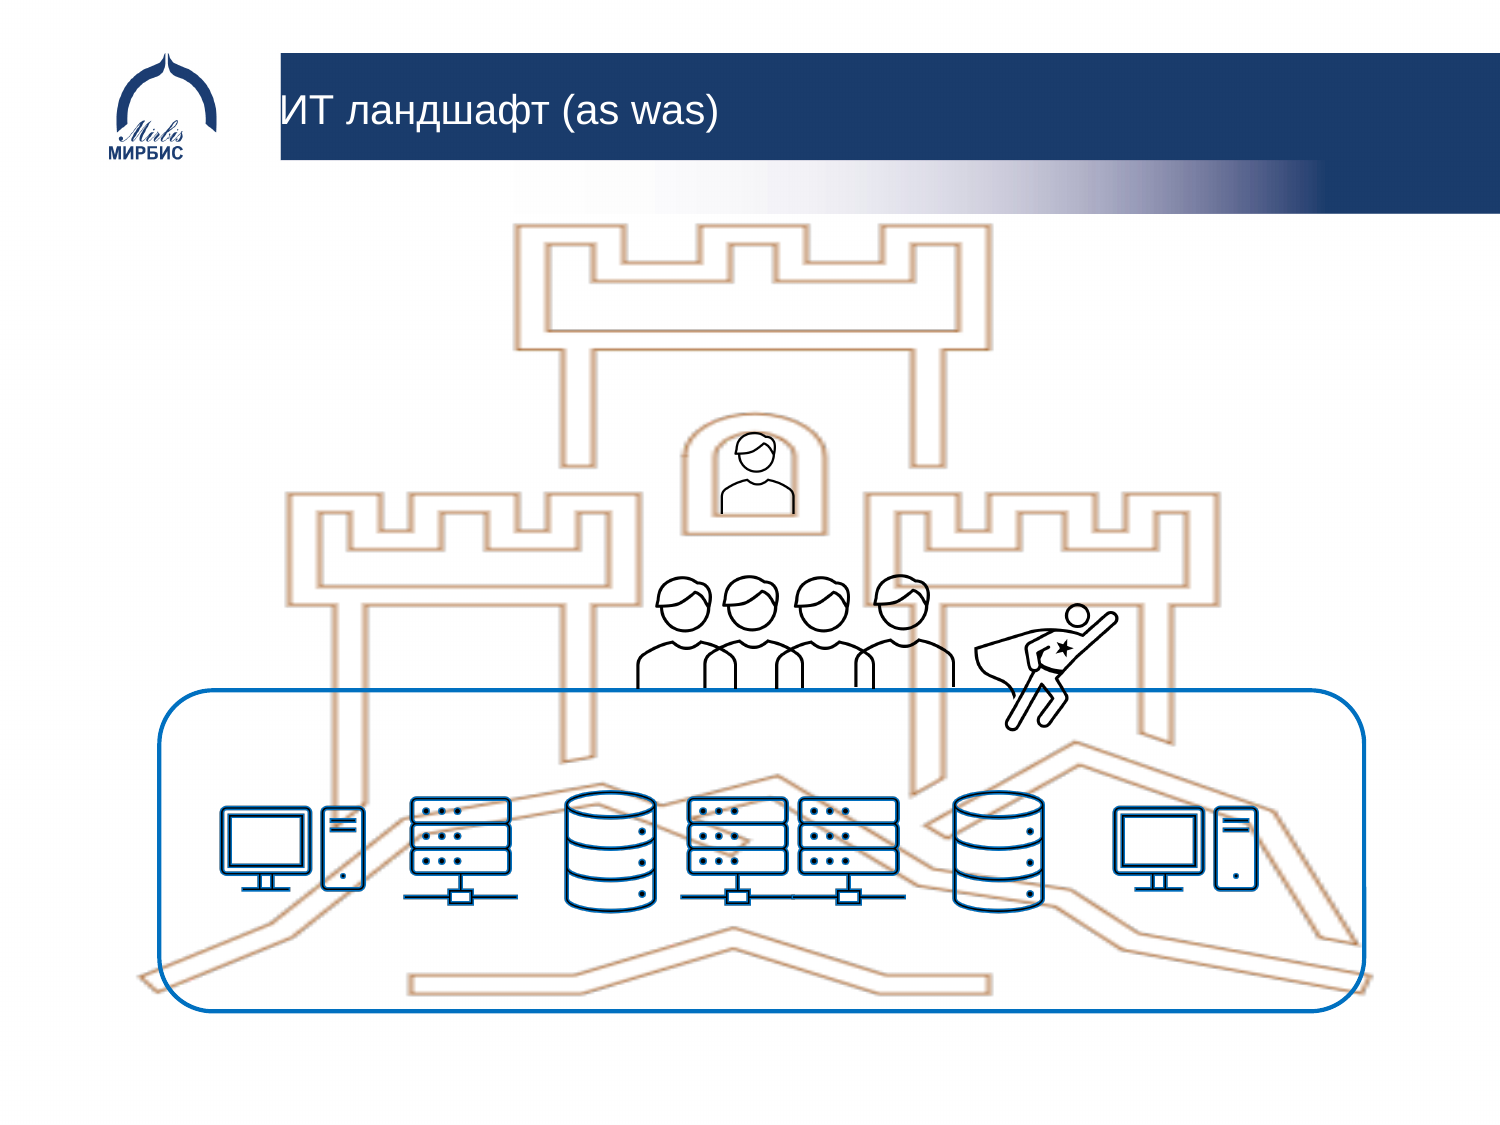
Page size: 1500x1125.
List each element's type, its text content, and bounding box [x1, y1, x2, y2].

title ИТ ландшафт (as was) [263, 66, 1483, 149]
picture [0, 0, 1500, 1125]
